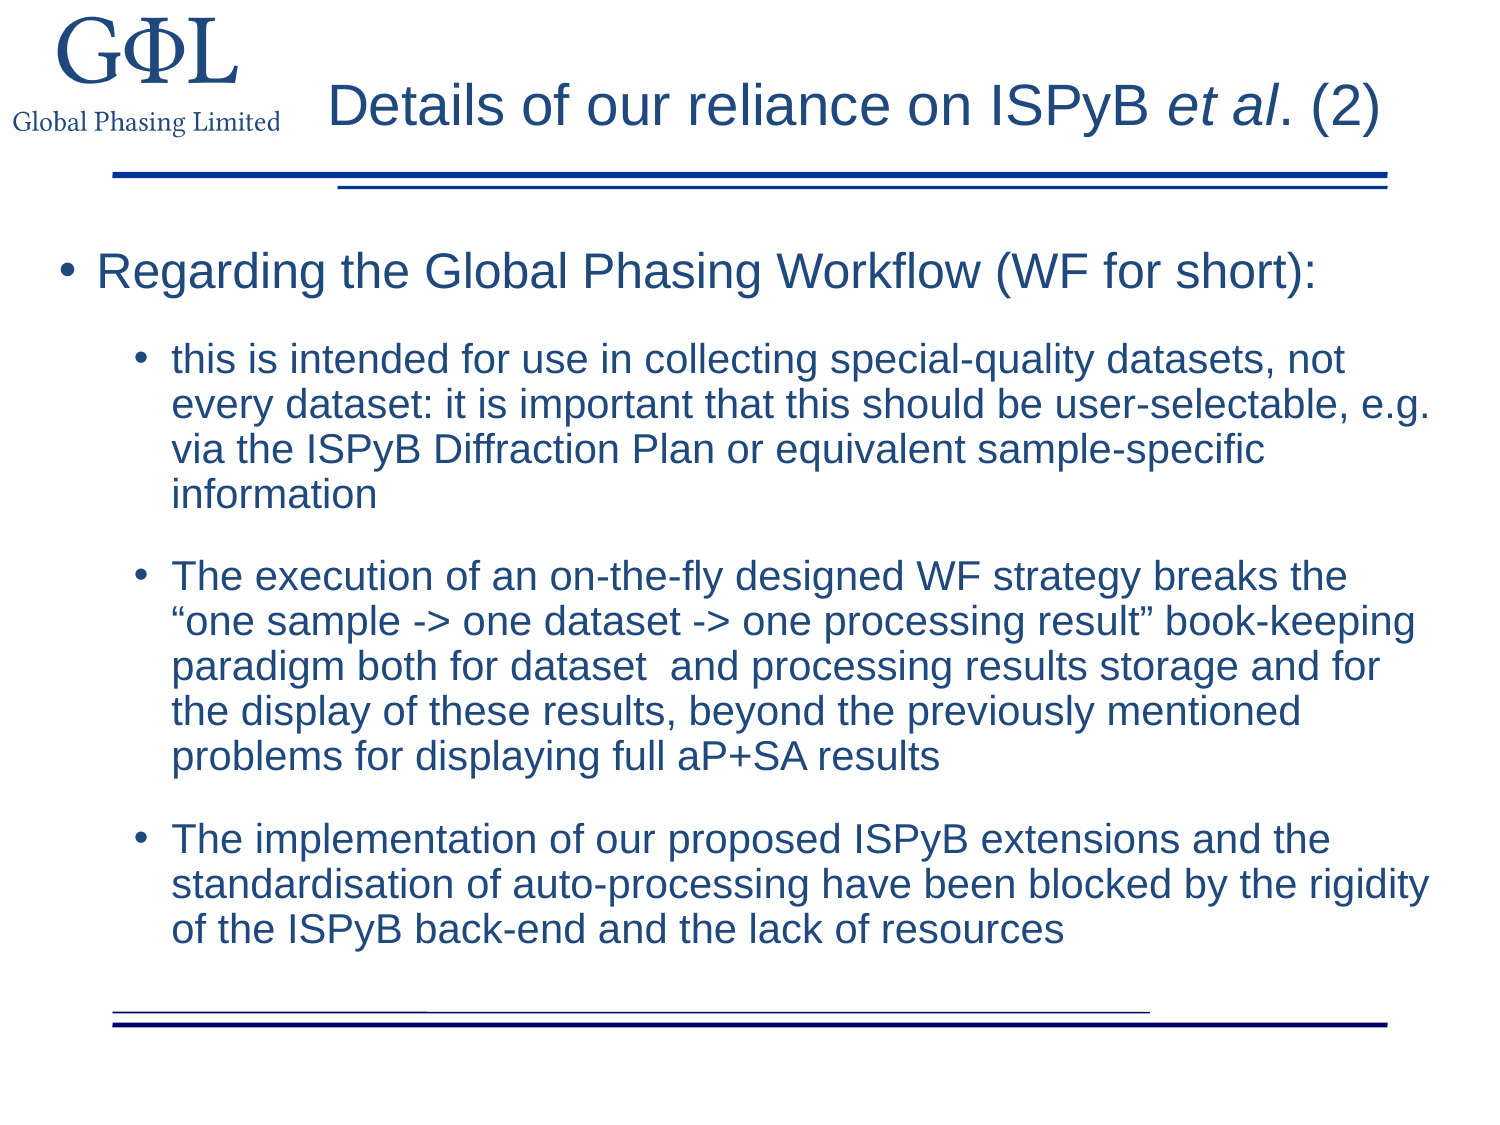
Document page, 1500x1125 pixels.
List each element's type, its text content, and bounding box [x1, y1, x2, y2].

title Details of our reliance on ISPyB et al. (2) [285, 62, 1425, 150]
picture [9, 12, 279, 145]
list Regarding the Global Phasing Workflow (WF for short): this is intended for use in collecting special-quality datasets, not every dataset: it is important that this should be user-selectable, e.g. via the ISPyB Diffraction Plan or equivalent sample-specific information The execution of an on-the-fly designed WF strategy breaks the “one sample -> one dataset -> one processing result” book-keeping paradigm both for dataset and processing results storage and for the display of these results, beyond the previously mentioned problems for displaying full aP+SA results The implementation of our proposed ISPyB extensions and the standardisation of auto-processing have been blocked by the rigidity of the ISPyB back-end and the lack of resources [58, 245, 1441, 975]
